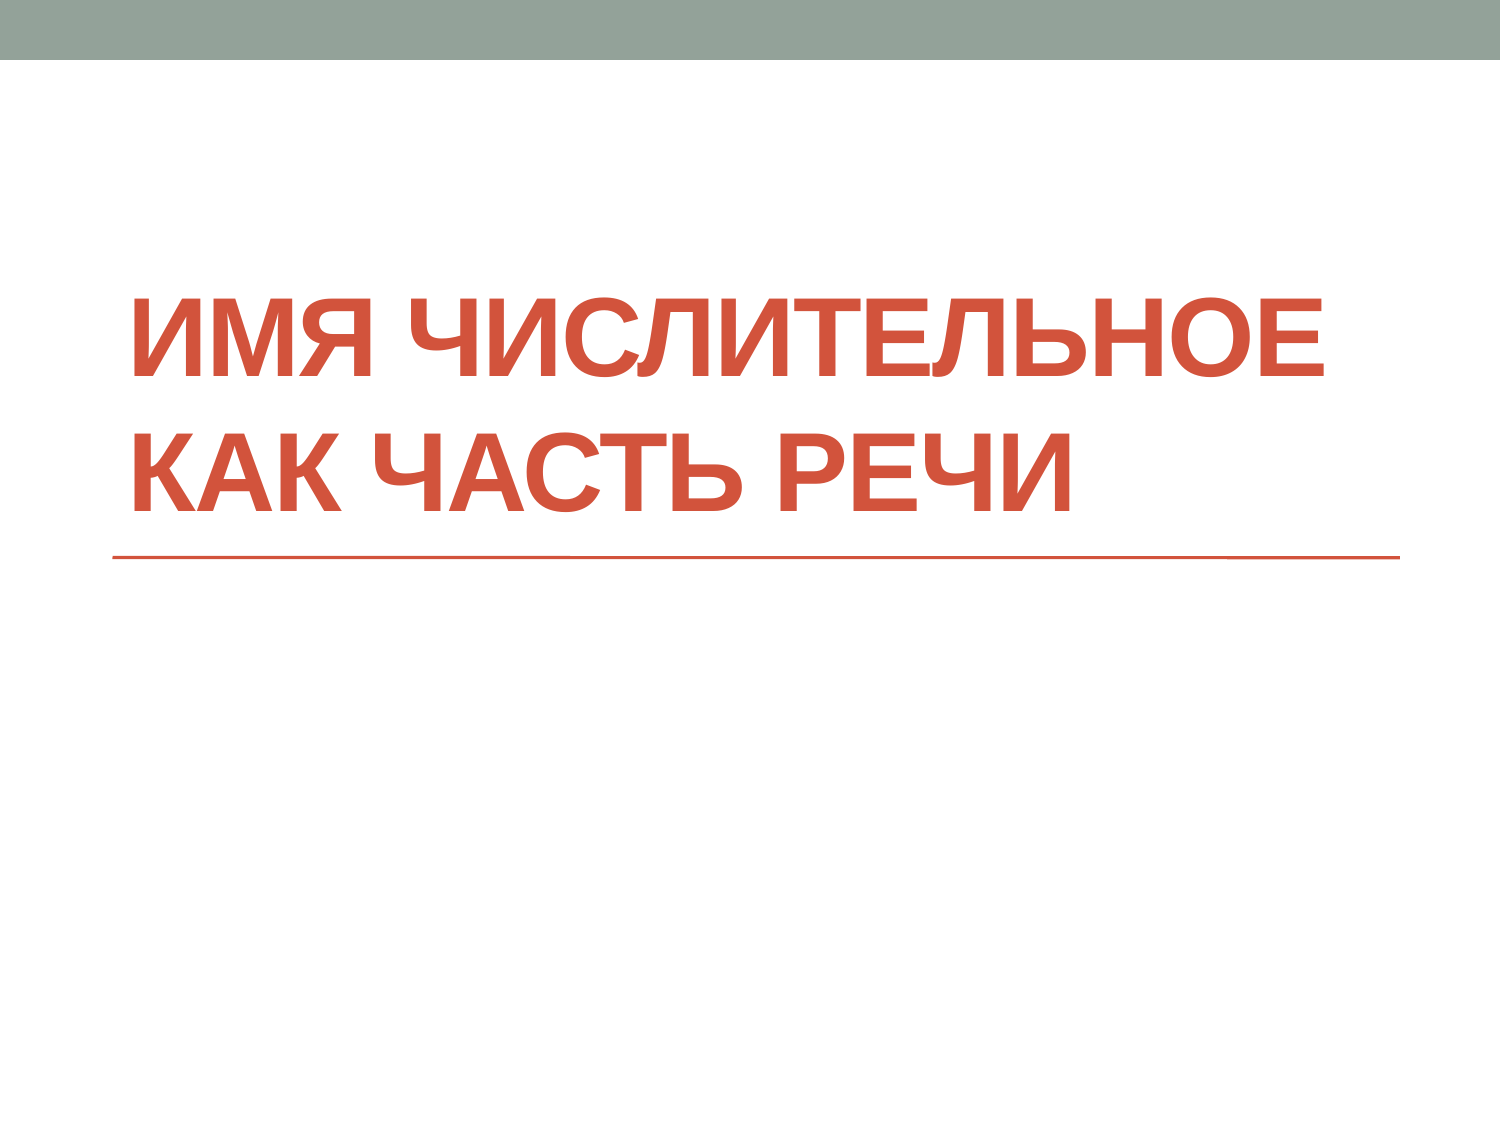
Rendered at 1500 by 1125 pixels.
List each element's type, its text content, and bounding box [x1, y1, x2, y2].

title Имя числительное как часть речи [112, 224, 1400, 542]
